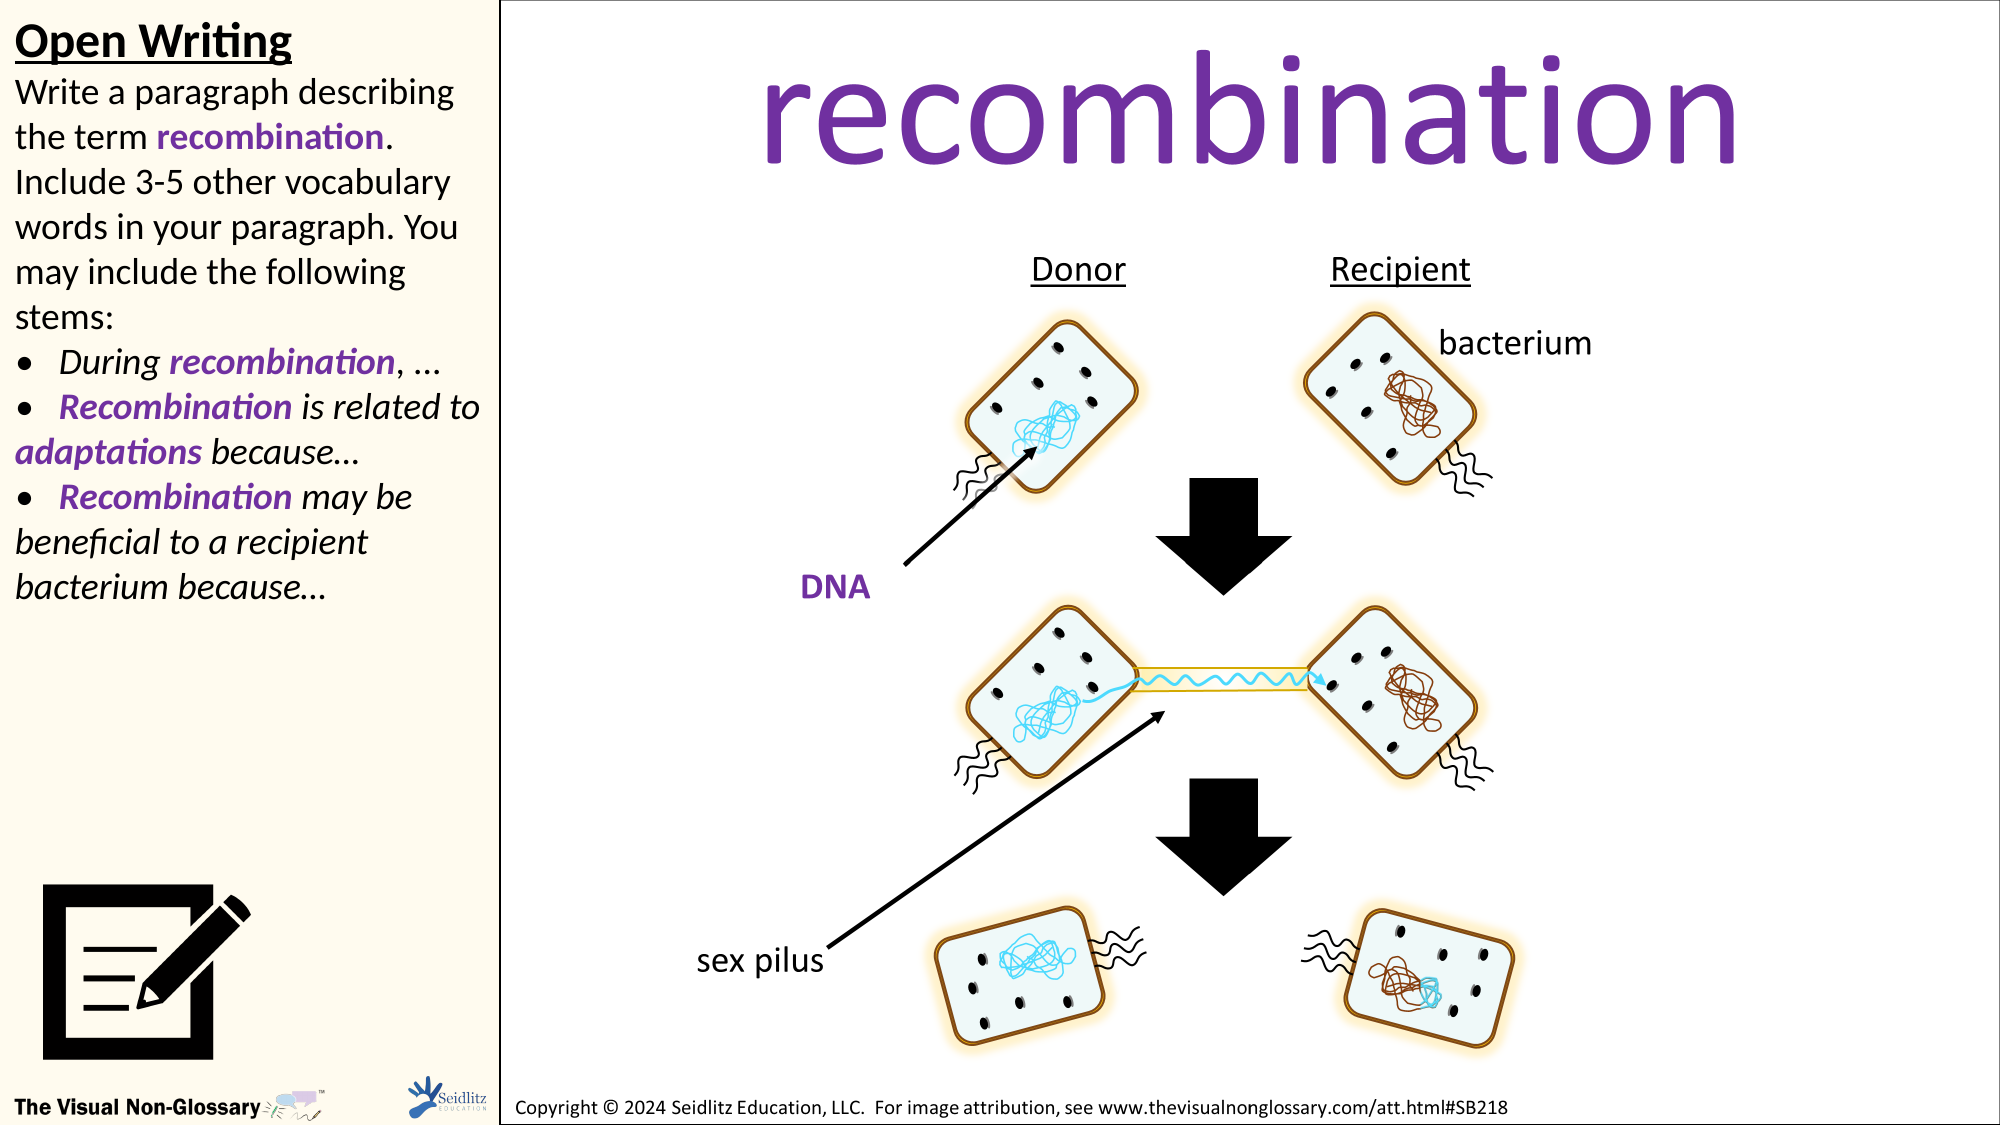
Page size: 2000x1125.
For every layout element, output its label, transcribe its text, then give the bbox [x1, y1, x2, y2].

picture [0, 1084, 328, 1125]
picture [403, 1073, 495, 1125]
picture [43, 868, 251, 1076]
picture [499, 0, 2000, 1125]
text_box Write a paragraph describing the term recombination. Include 3-5 other vocabulary words in your paragraph. You may include the following stems:​ • During recombination, ... • Recombination is related to adaptations because… • Recombination may be beneficial to a recipient bacterium because… [0, 59, 494, 615]
text_box Open Writing [0, 0, 497, 59]
